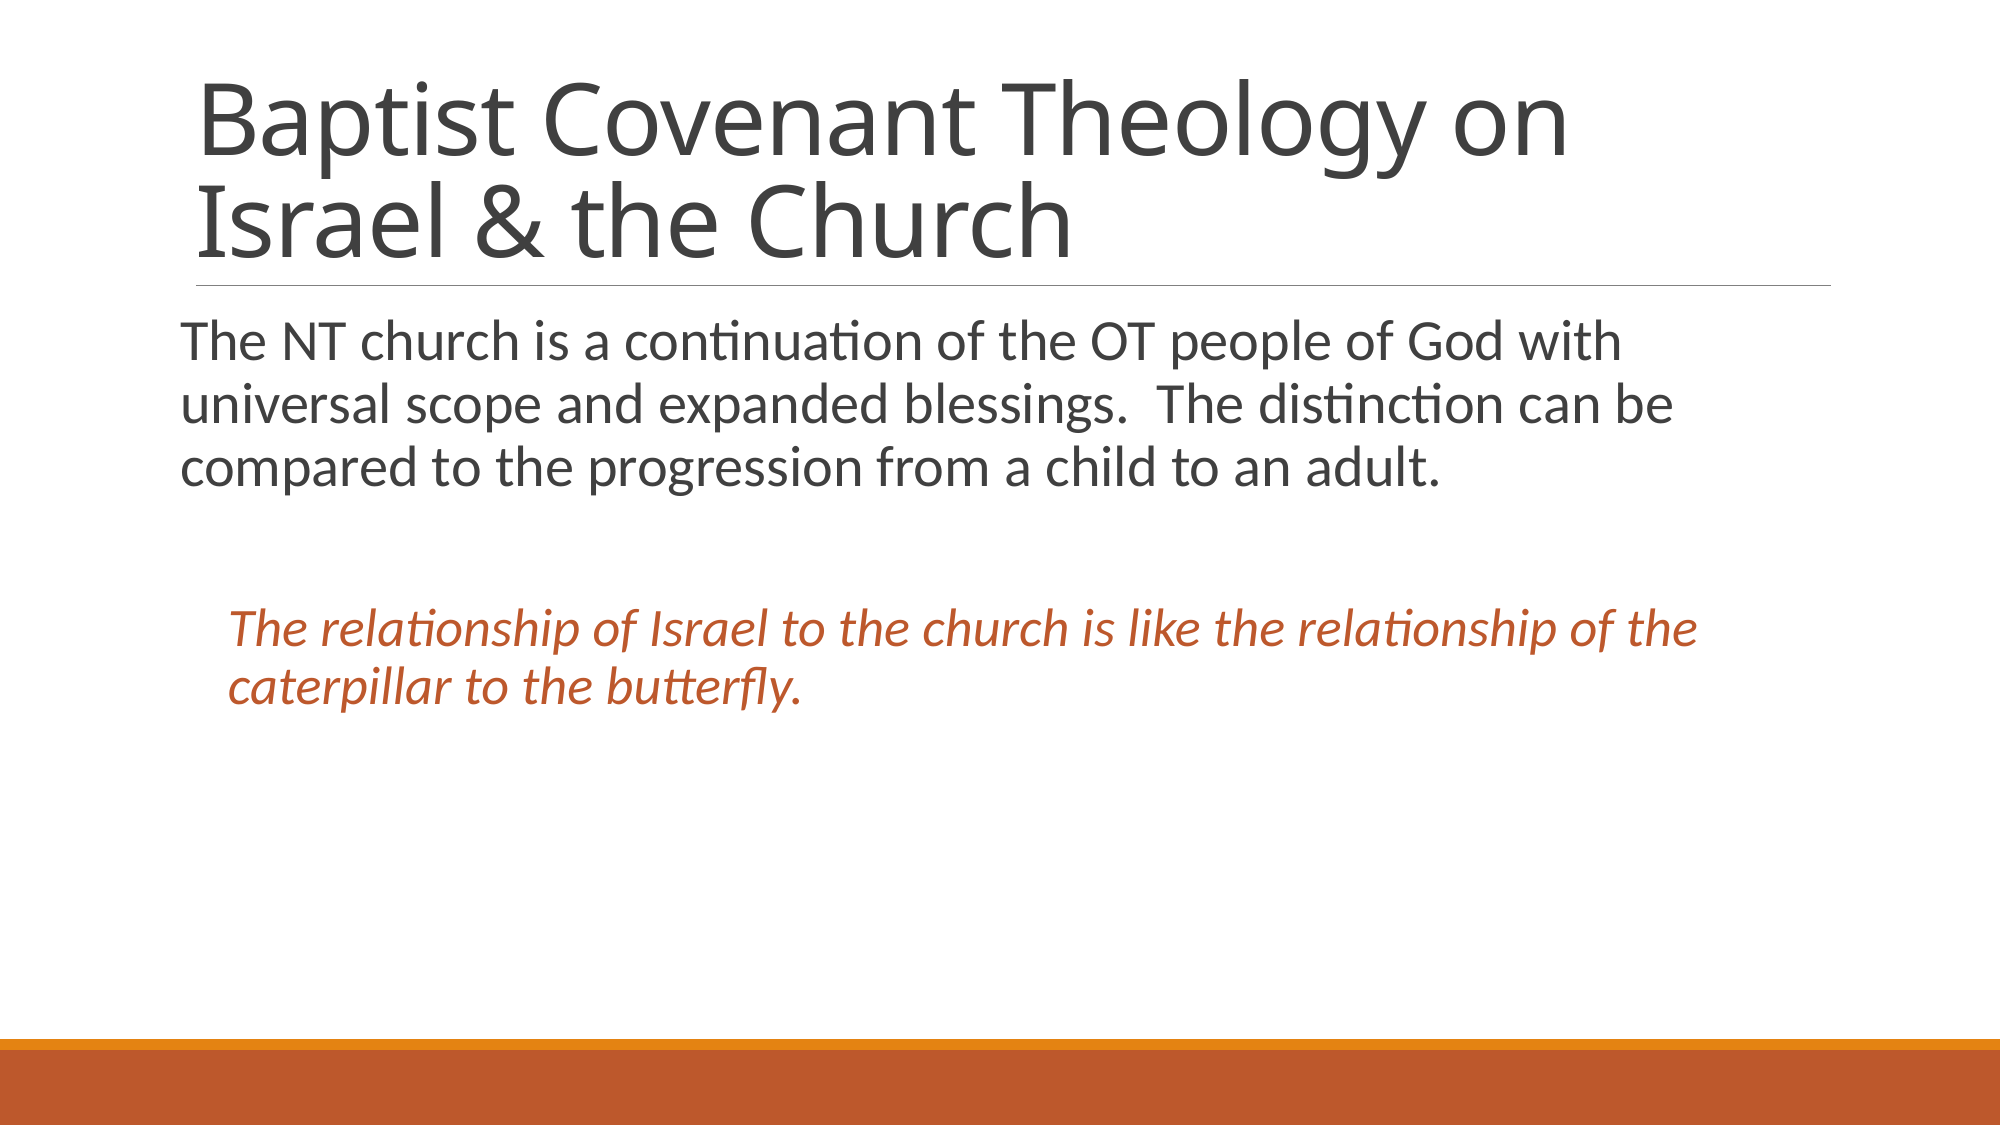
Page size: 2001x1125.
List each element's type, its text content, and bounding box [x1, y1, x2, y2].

list The NT church is a continuation of the OT people of God with universal scope and expanded blessings. The distinction can be compared to the progression from a child to an adult. The relationship of Israel to the church is like the relationship of the caterpillar to the butterfly. [180, 302, 1830, 963]
title Baptist Covenant Theology on Israel & the Church [180, 47, 1830, 285]
